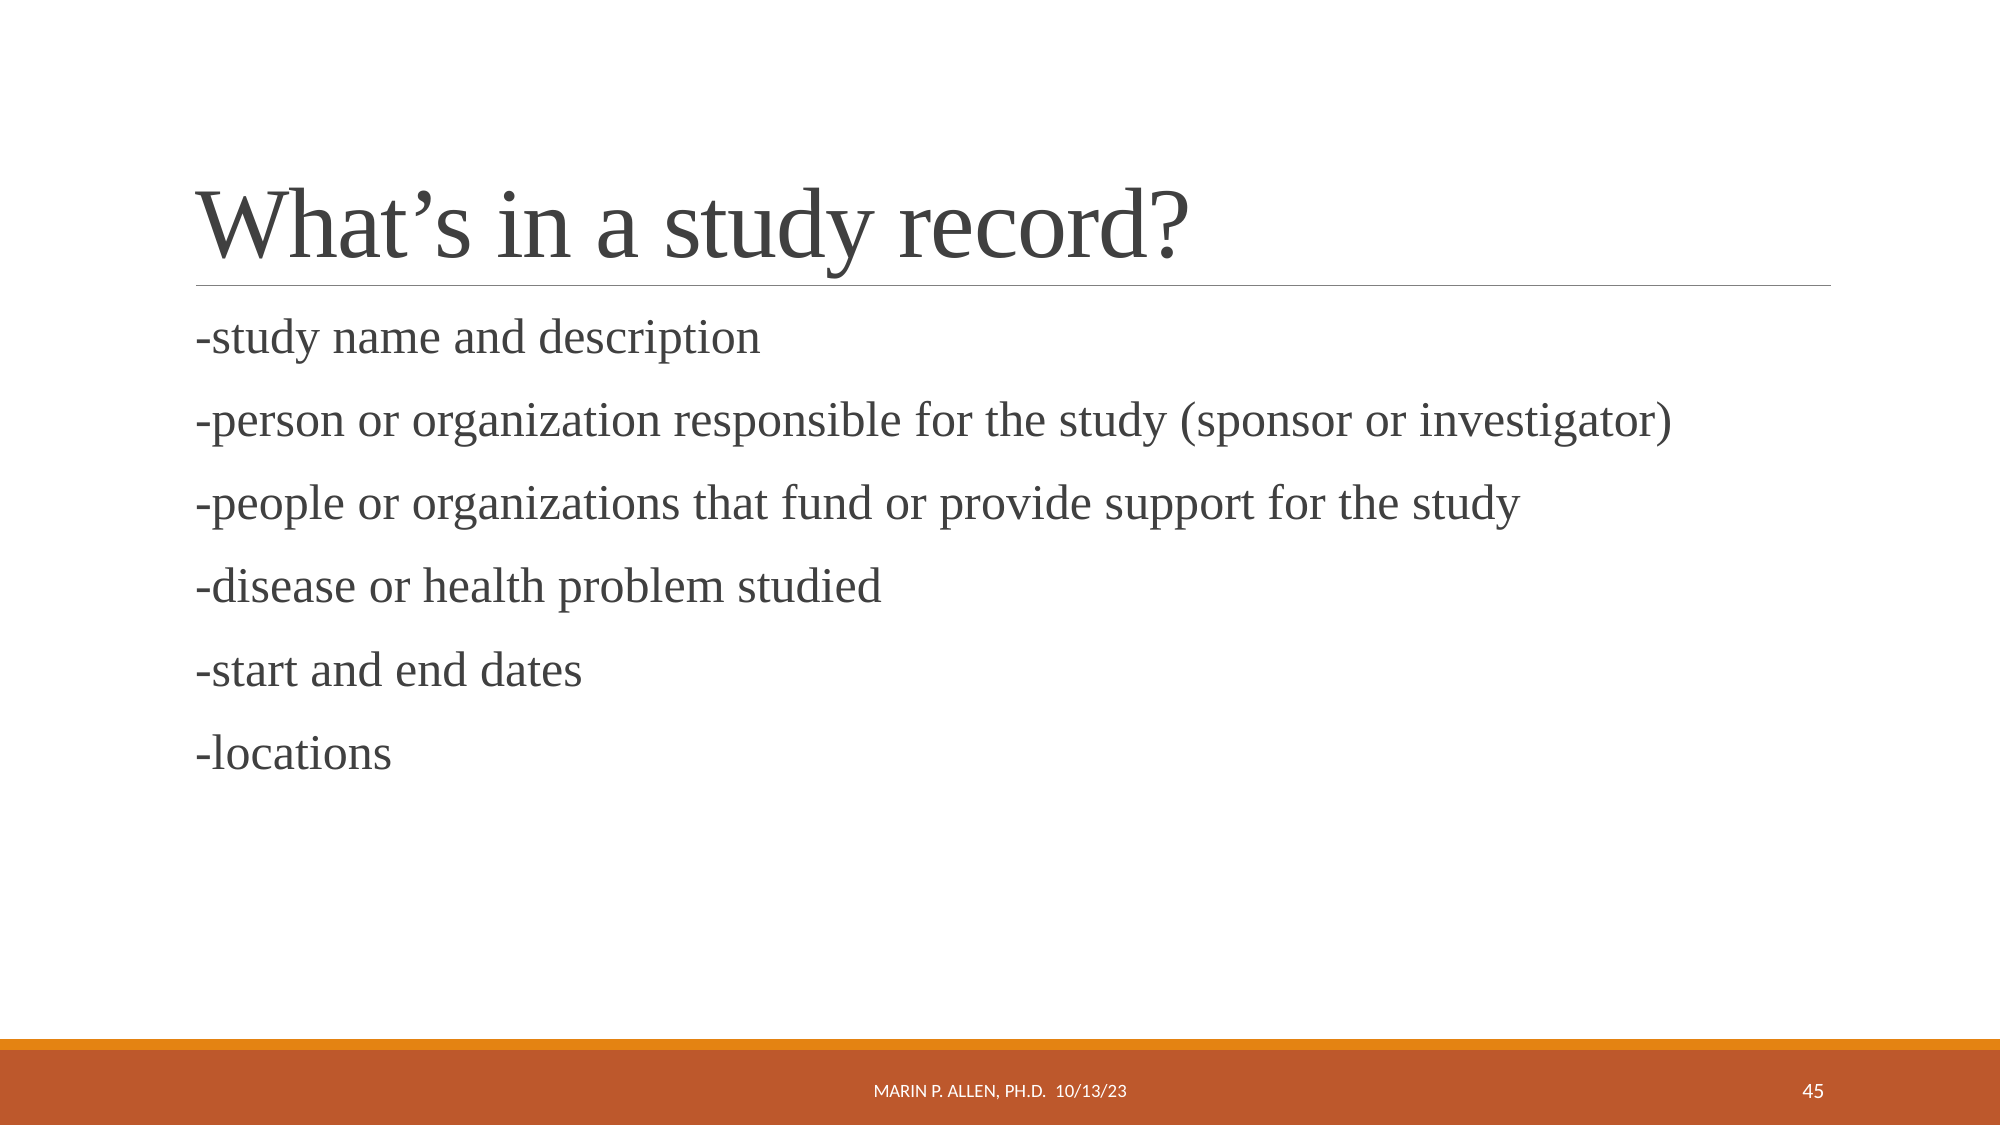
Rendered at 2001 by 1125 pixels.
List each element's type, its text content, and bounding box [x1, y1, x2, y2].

slide_number 45 [1624, 1059, 1840, 1120]
footer Marin P. Allen, Ph.D. 10/13/23 [604, 1059, 1396, 1120]
title What’s in a study record? [180, 47, 1830, 285]
list -study name and description -person or organization responsible for the study (sponsor or investigator) -people or organizations that fund or provide support for the study -disease or health problem studied -start and end dates -locations [180, 302, 1830, 963]
